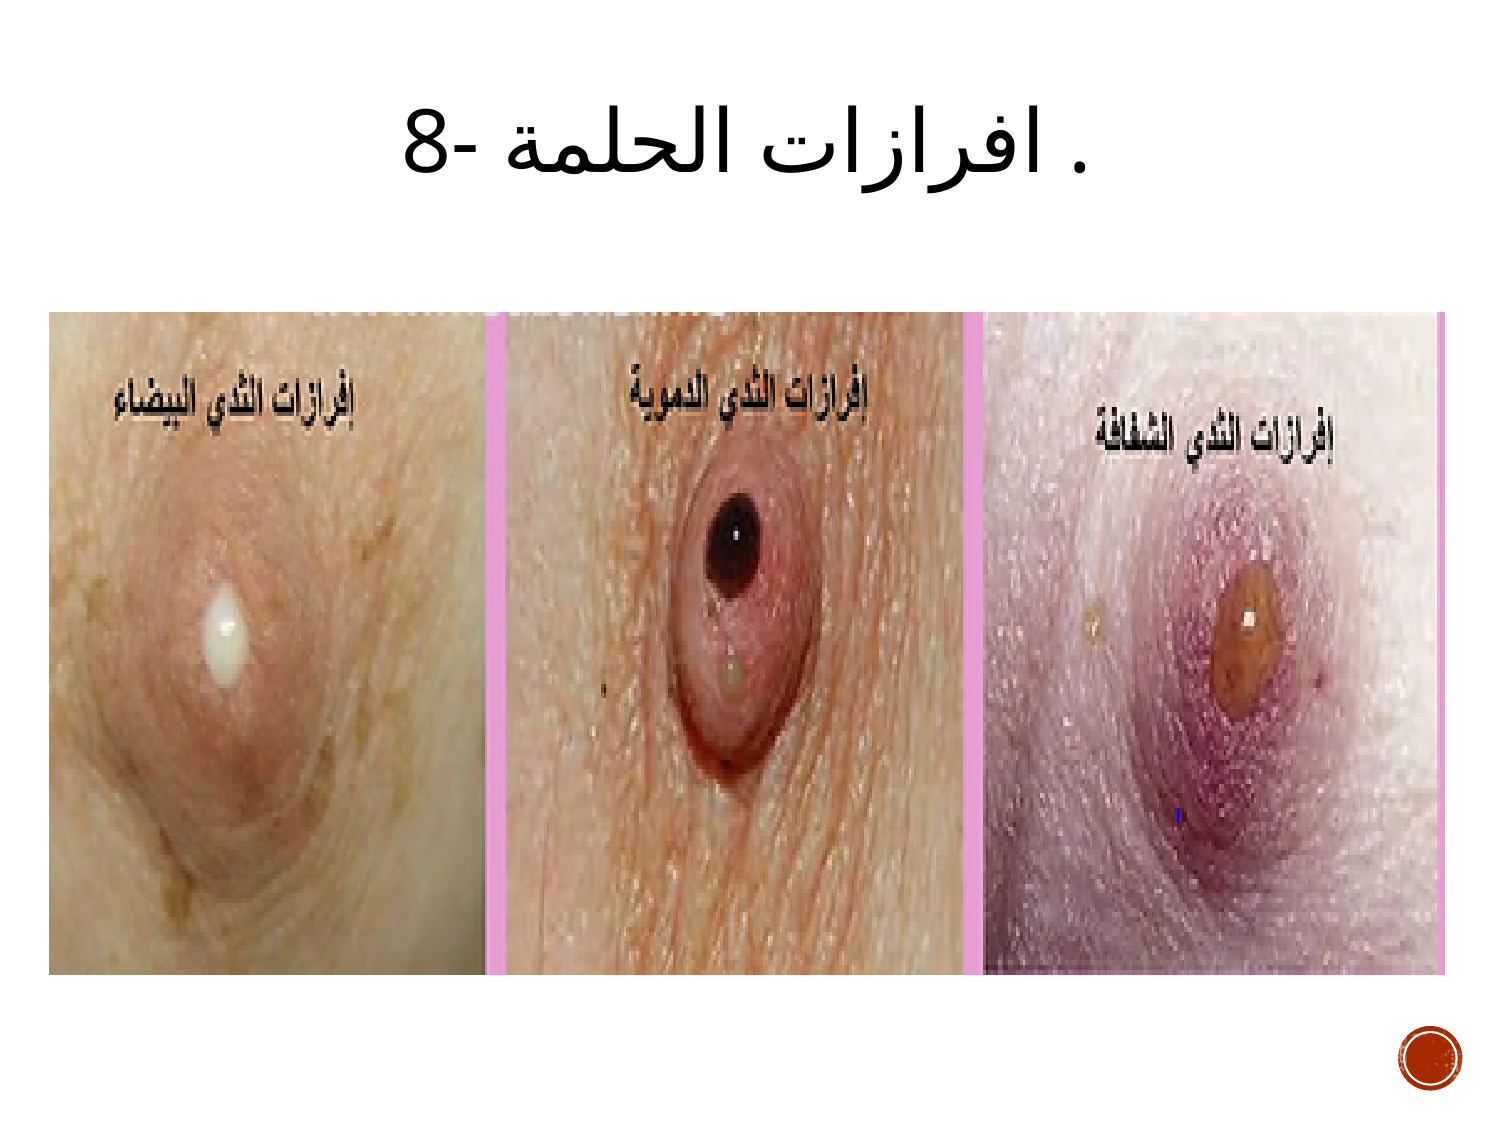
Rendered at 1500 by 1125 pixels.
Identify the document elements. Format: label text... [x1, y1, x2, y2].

title 8- افرازات الحلمة . [109, 12, 1385, 277]
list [50, 313, 1445, 974]
